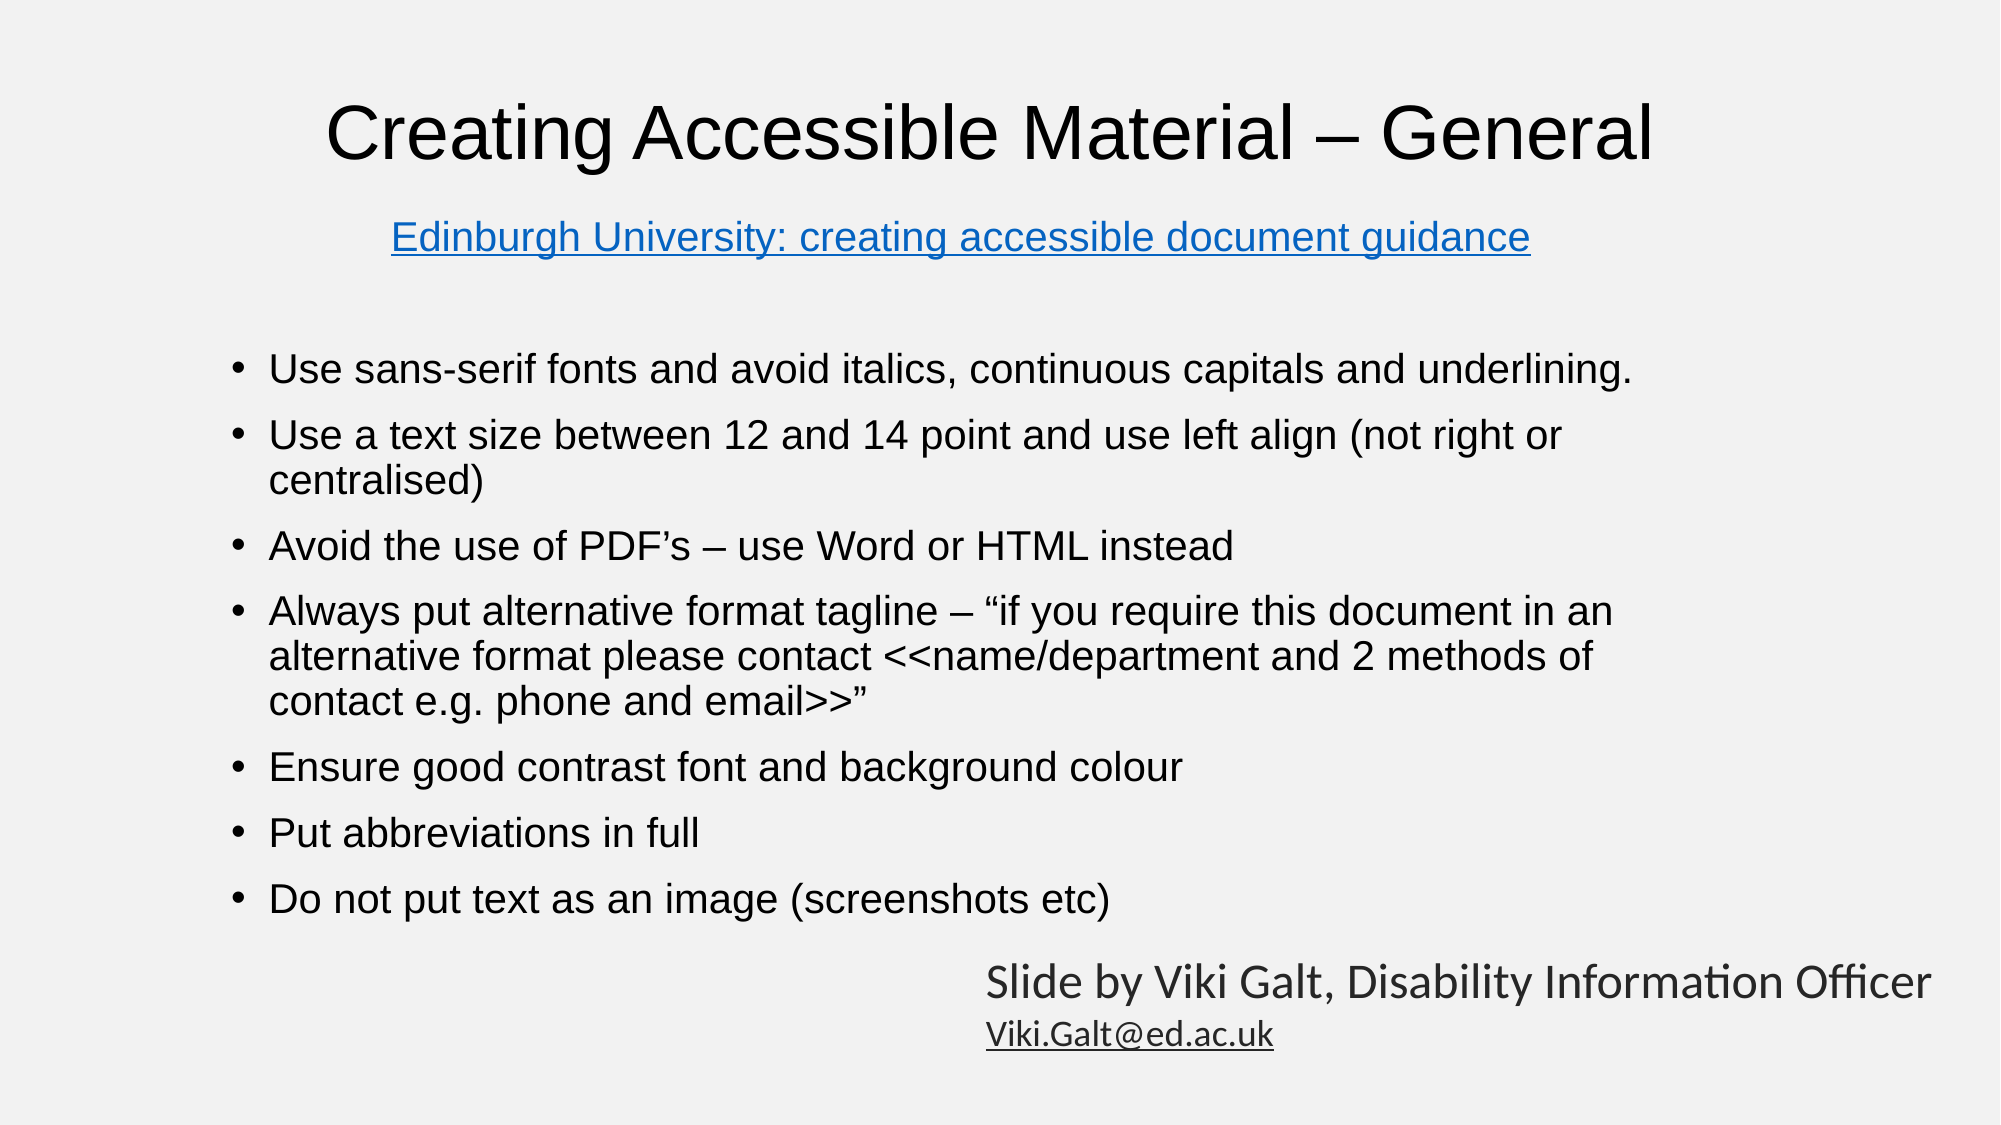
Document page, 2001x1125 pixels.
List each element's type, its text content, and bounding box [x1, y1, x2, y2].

text_box Slide by Viki Galt, Disability Information Officer Viki.Galt@ed.ac.uk [971, 941, 2000, 1061]
list Edinburgh University: creating accessible document guidance Use sans-serif fonts and avoid italics, continuous capitals and underlining. Use a text size between 12 and 14 point and use left align (not right or centralised) Avoid the use of PDF’s – use Word or HTML instead Always put alternative format tagline – “if you require this document in an alternative format please contact <<name/department and 2 methods of contact e.g. phone and email>>” Ensure good contrast font and background colour Put abbreviations in full Do not put text as an image (screenshots etc) [216, 243, 1689, 1035]
title Creating Accessible Material – General [127, 25, 1853, 243]
